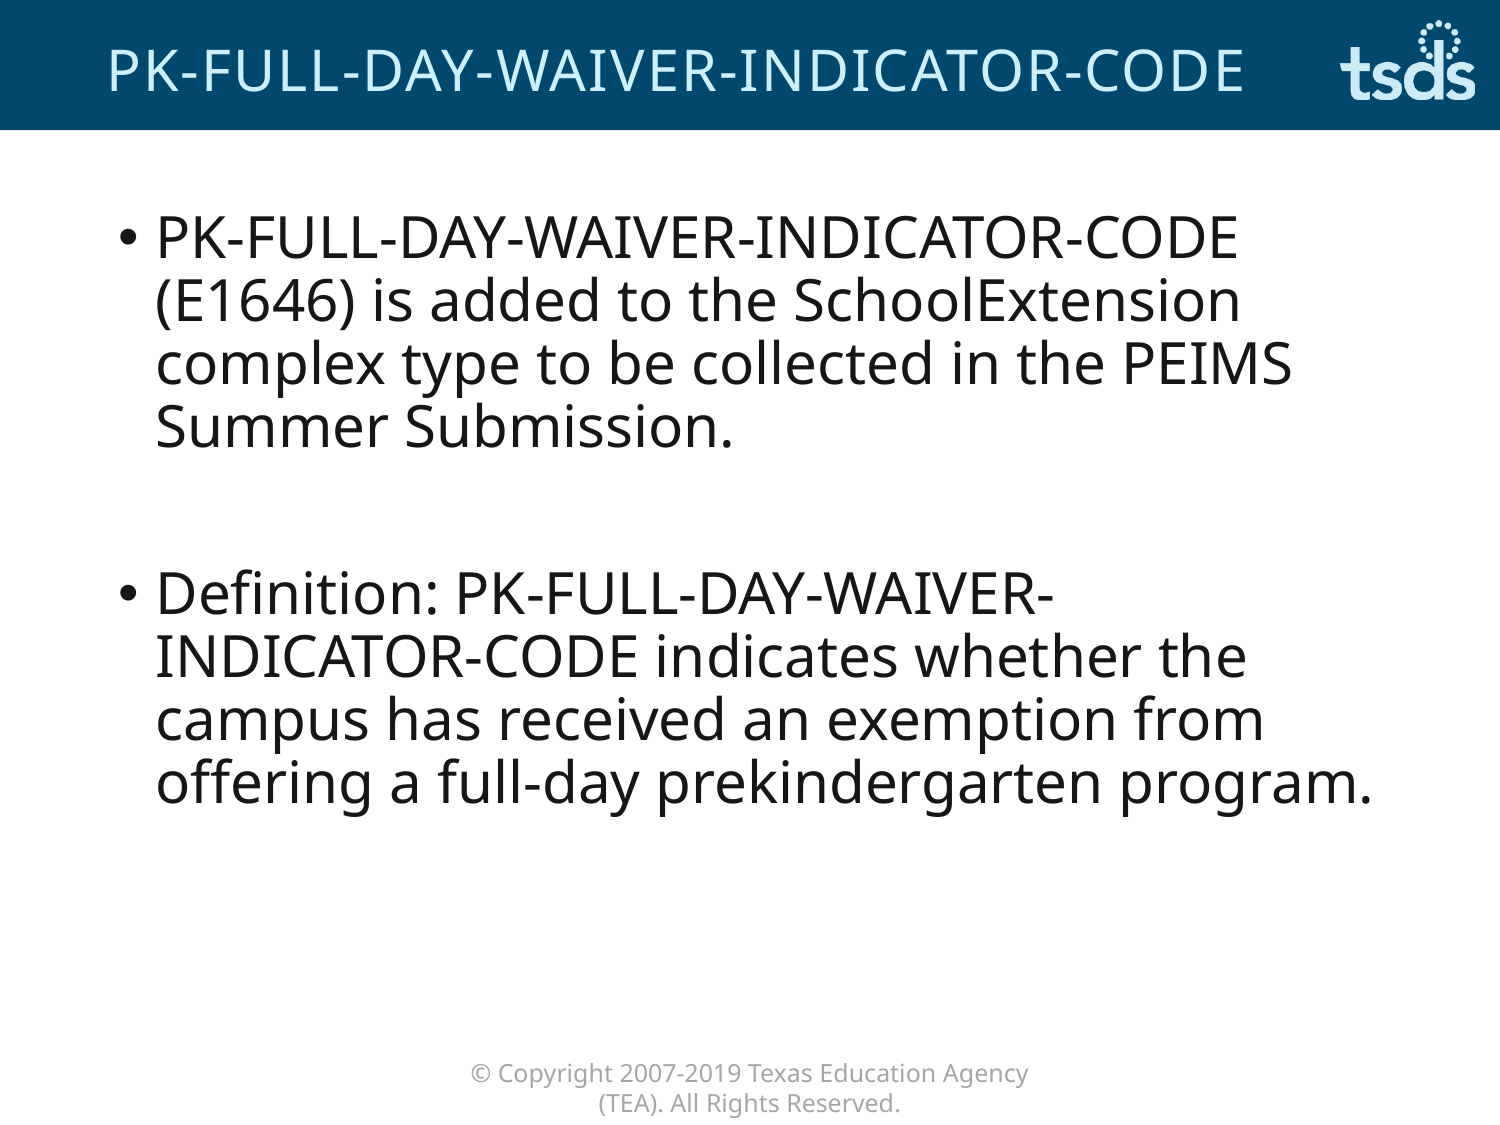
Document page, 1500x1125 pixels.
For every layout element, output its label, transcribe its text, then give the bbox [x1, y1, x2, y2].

list PK-FULL-DAY-WAIVER-INDICATOR-CODE (E1646) is added to the SchoolExtension complex type to be collected in the PEIMS Summer Submission. Definition: PK-FULL-DAY-WAIVER-INDICATOR-CODE indicates whether the campus has received an exemption from offering a full-day prekindergarten program. [103, 200, 1397, 1014]
picture [1373, 62, 1401, 99]
picture [1405, 41, 1443, 99]
picture [1447, 63, 1474, 99]
picture [1341, 48, 1369, 99]
title PK-FULL-DAY-WAIVER-INDICATOR-CODE [90, 7, 1304, 138]
